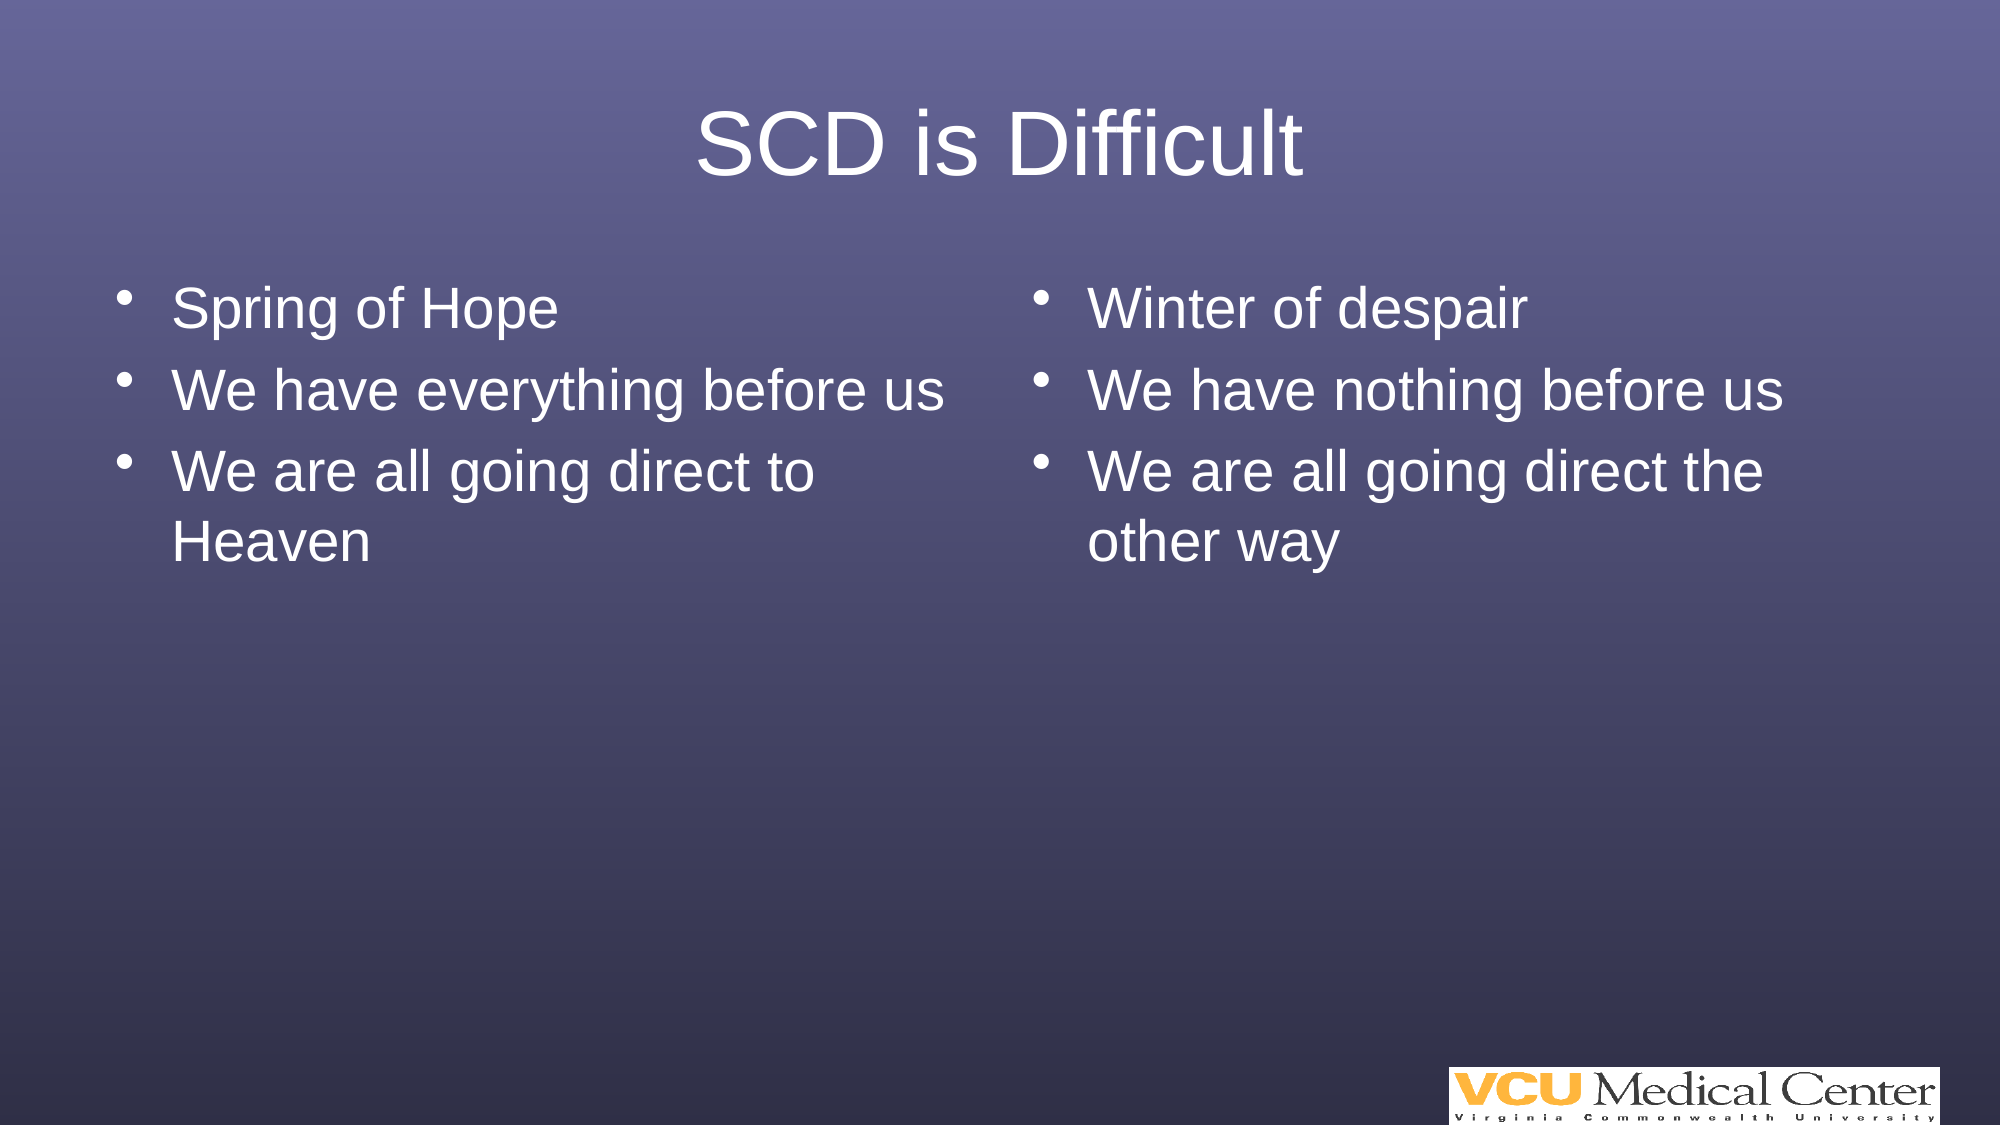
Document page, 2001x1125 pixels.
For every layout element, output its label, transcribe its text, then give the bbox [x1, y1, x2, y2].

list Winter of despair We have nothing before us We are all going direct the other way [1016, 262, 1900, 1005]
title SCD is Difficult [99, 45, 1900, 233]
title Need for Primary Care in SCD [1449, 1067, 1940, 1125]
list Spring of Hope We have everything before us We are all going direct to Heaven [99, 262, 984, 1005]
